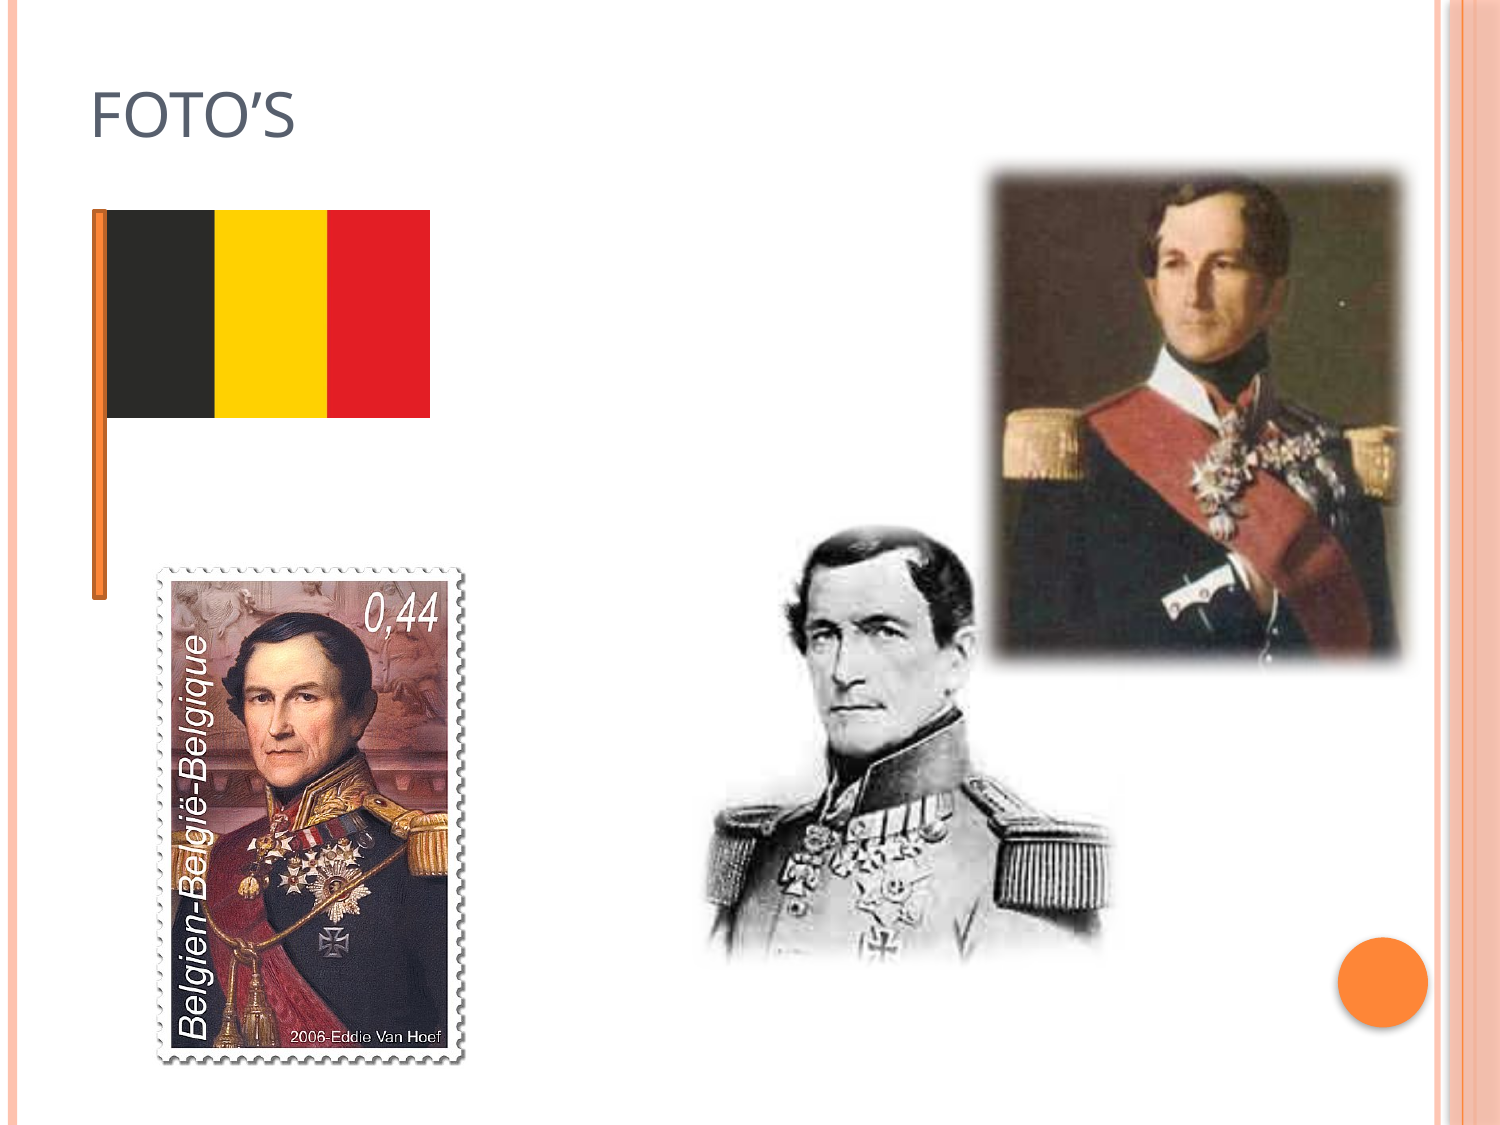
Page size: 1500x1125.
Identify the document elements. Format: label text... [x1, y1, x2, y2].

title Foto’s [75, 45, 1300, 233]
picture [151, 561, 470, 1069]
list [104, 210, 430, 418]
picture [690, 151, 1424, 972]
text_box [92, 209, 107, 600]
